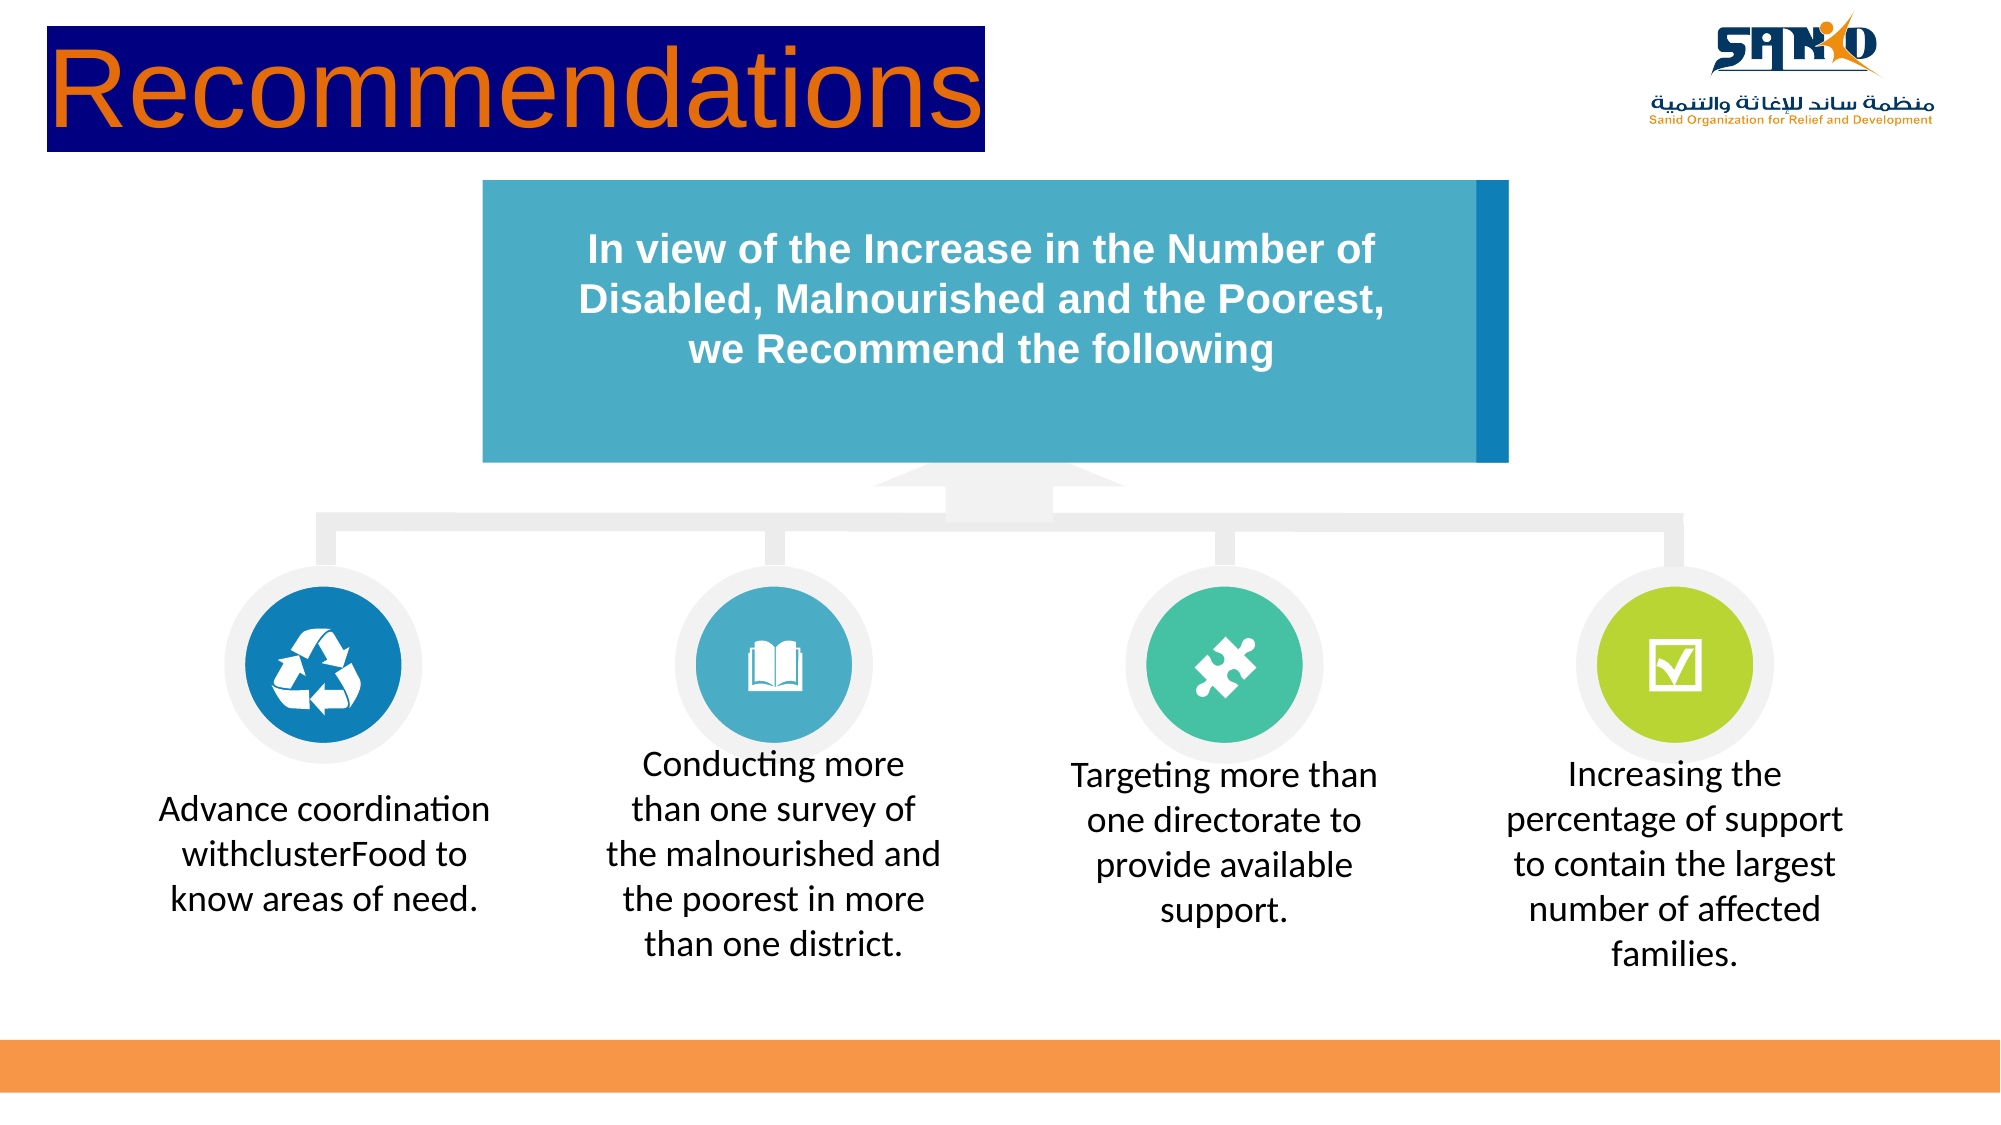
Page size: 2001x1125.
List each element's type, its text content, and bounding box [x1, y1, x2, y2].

text_box Advance coordination withclusterFood to know areas of need. [140, 776, 510, 956]
text_box [747, 639, 804, 693]
text_box [1193, 635, 1258, 700]
text_box [270, 627, 362, 719]
text_box [1648, 638, 1703, 692]
text_box Targeting more than one directorate to provide available support. [1039, 697, 1409, 968]
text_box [482, 180, 1509, 463]
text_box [316, 434, 1684, 567]
text_box [233, 575, 413, 755]
list Recommendations [32, 32, 1931, 151]
picture [1616, 0, 1972, 143]
text_box [0, 1039, 2000, 1094]
text_box Increasing the percentage of support to contain the largest number of affected families. [1490, 651, 1860, 1011]
text_box [684, 575, 864, 731]
text_box [1134, 575, 1315, 697]
text_box Conducting more than one survey of the malnourished and the poorest in more than one district. [589, 731, 959, 1001]
text_box [1586, 575, 1764, 651]
